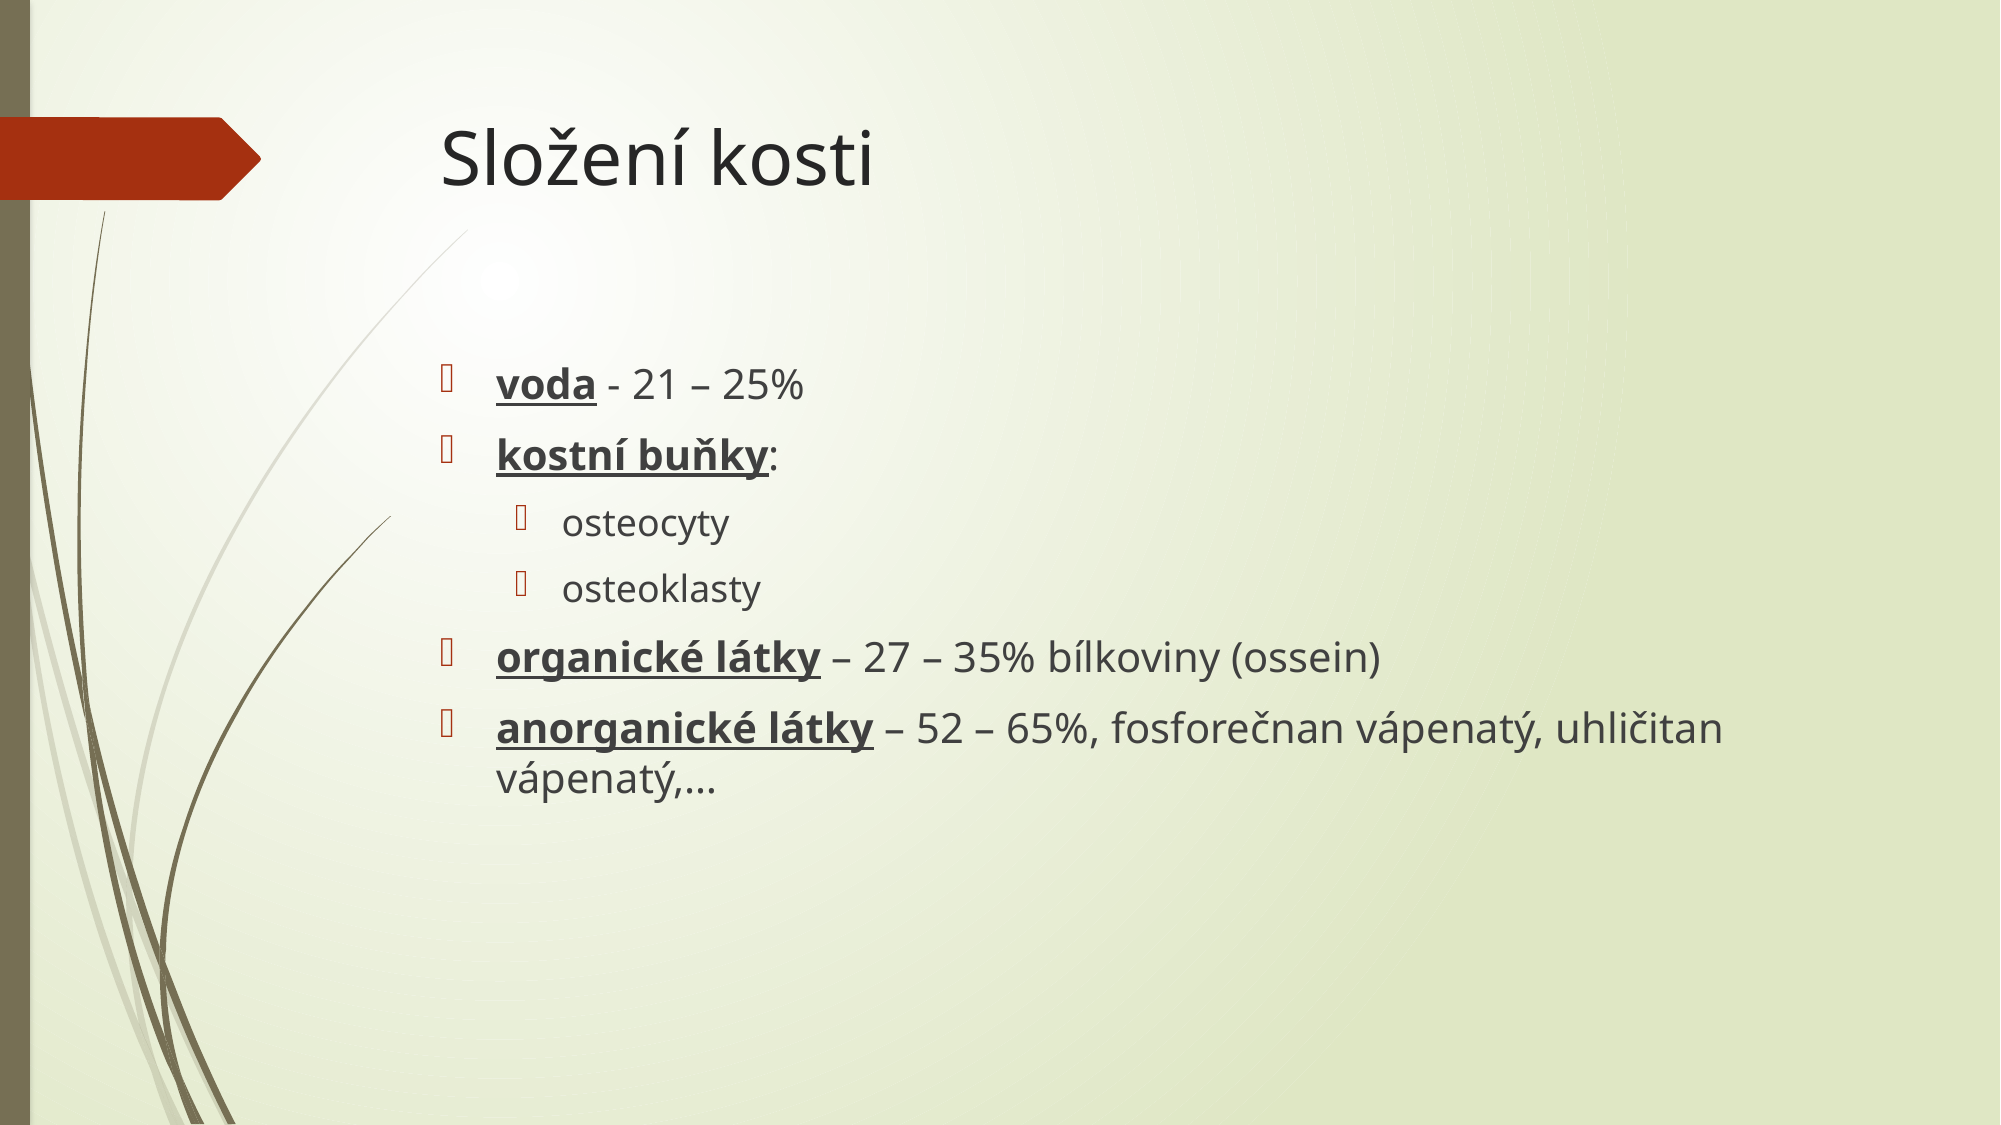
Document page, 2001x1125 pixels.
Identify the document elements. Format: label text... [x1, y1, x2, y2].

title Složení kosti [425, 102, 1888, 313]
list voda - 21 – 25% kostní buňky: osteocyty osteoklasty organické látky – 27 – 35% bílkoviny (ossein) anorganické látky – 52 – 65%, fosforečnan vápenatý, uhličitan vápenatý,… [424, 350, 1888, 988]
